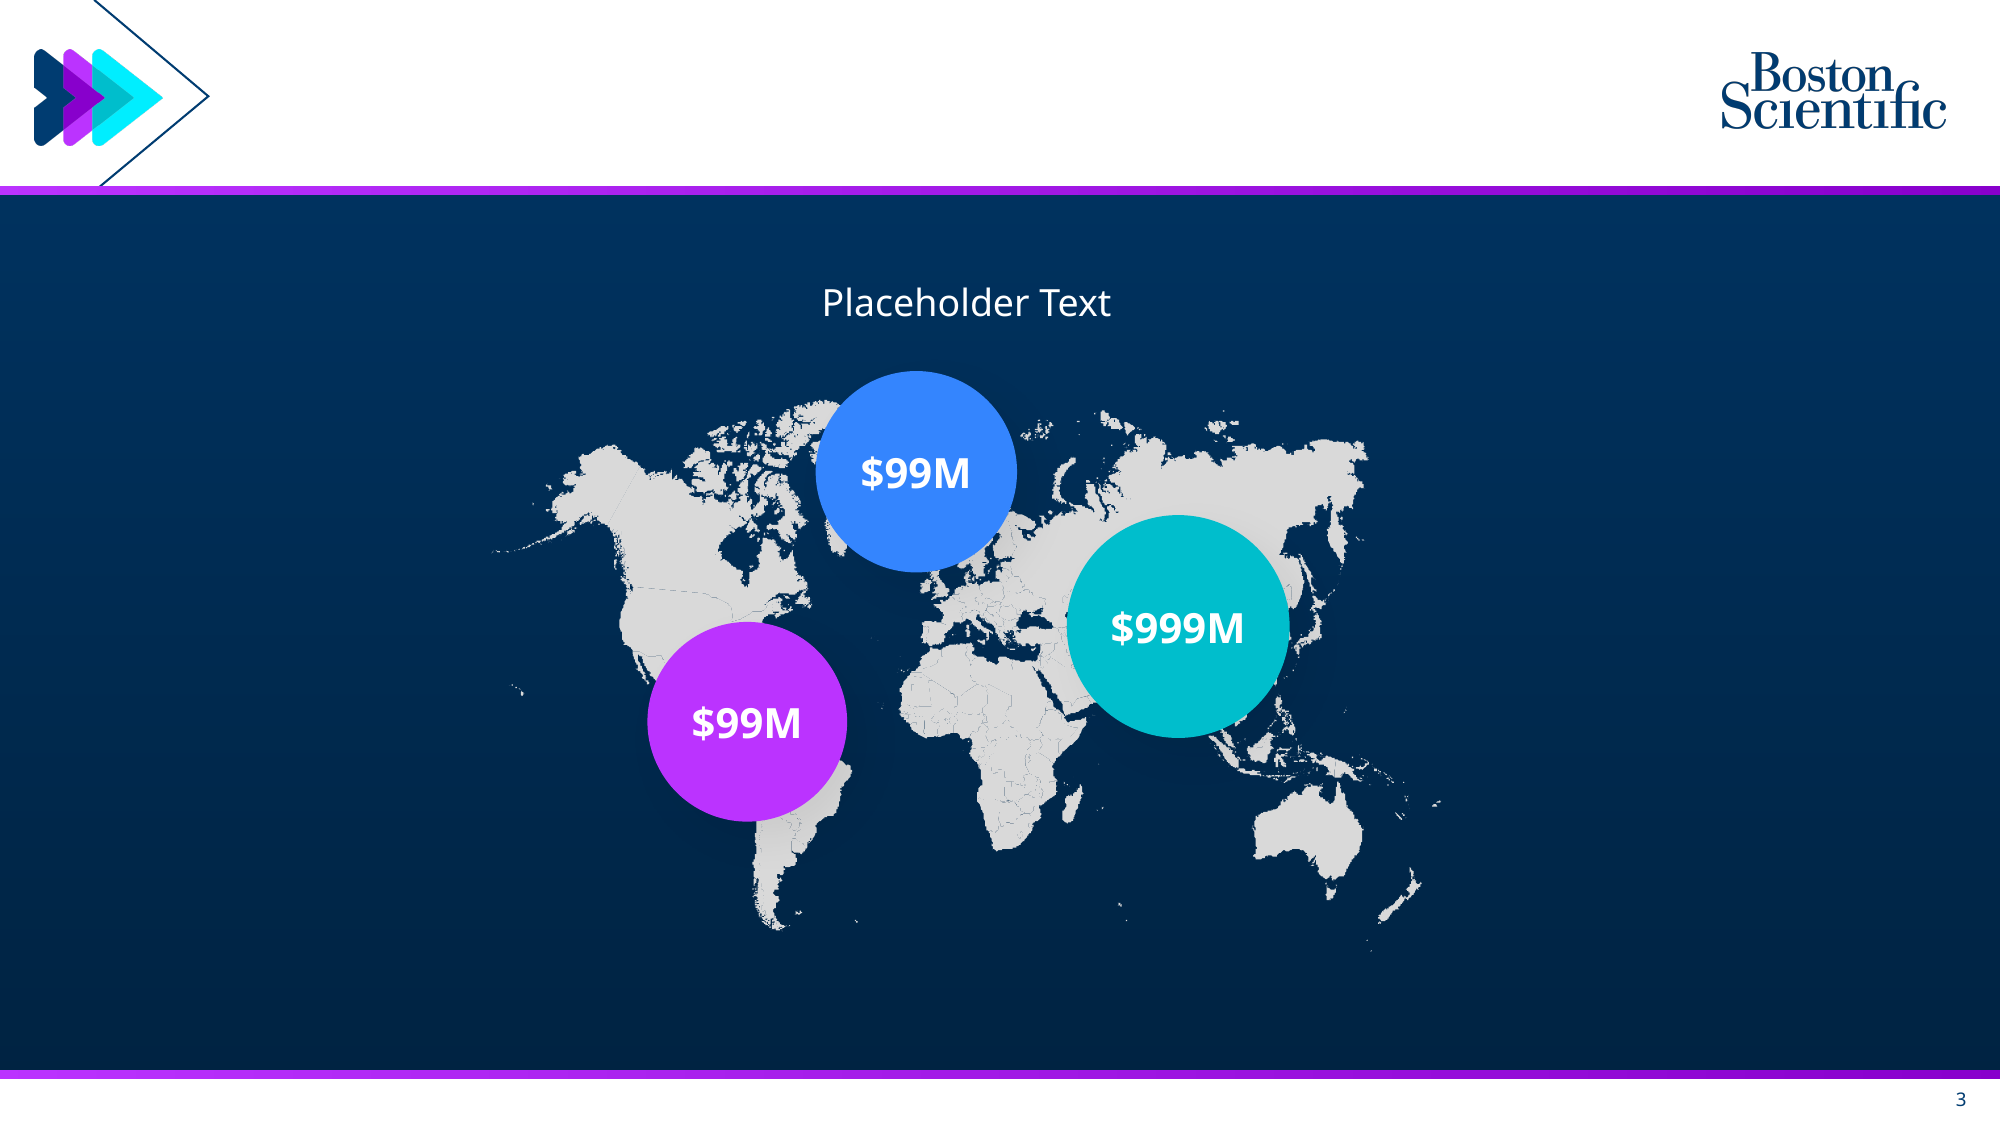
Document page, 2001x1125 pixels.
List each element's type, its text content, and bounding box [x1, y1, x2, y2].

picture [1722, 52, 1946, 129]
picture [34, 49, 163, 146]
text_box $99M [845, 370, 988, 399]
slide_number 3 [1549, 1080, 1967, 1121]
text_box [491, 399, 1442, 952]
text_box Placeholder Text [471, 271, 1462, 332]
